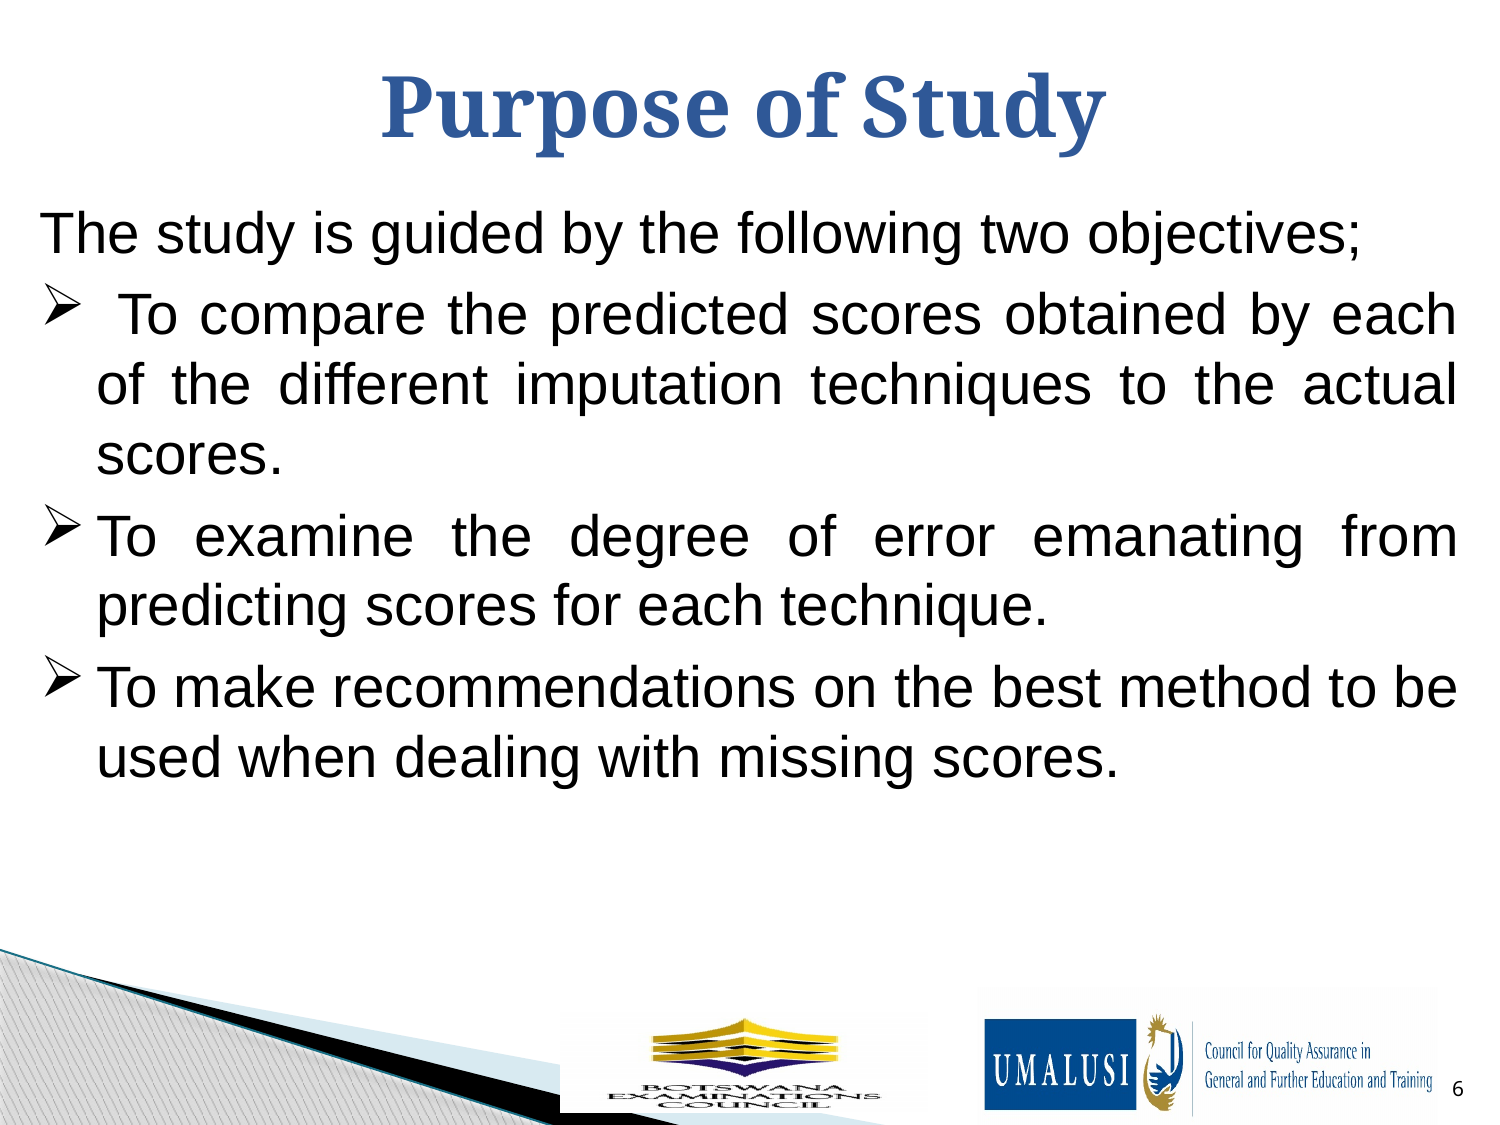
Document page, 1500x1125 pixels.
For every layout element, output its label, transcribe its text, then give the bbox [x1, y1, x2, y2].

picture [560, 1012, 929, 1113]
picture [977, 987, 1438, 1125]
slide_number 6 [1443, 1051, 1479, 1112]
list The study is guided by the following two objectives; To compare the predicted scores obtained by each of the different imputation techniques to the actual scores. To examine the degree of error emanating from predicting scores for each technique. To make recommendations on the best method to be used when dealing with missing scores. [24, 187, 1475, 986]
title Purpose of Study [12, 45, 1475, 163]
